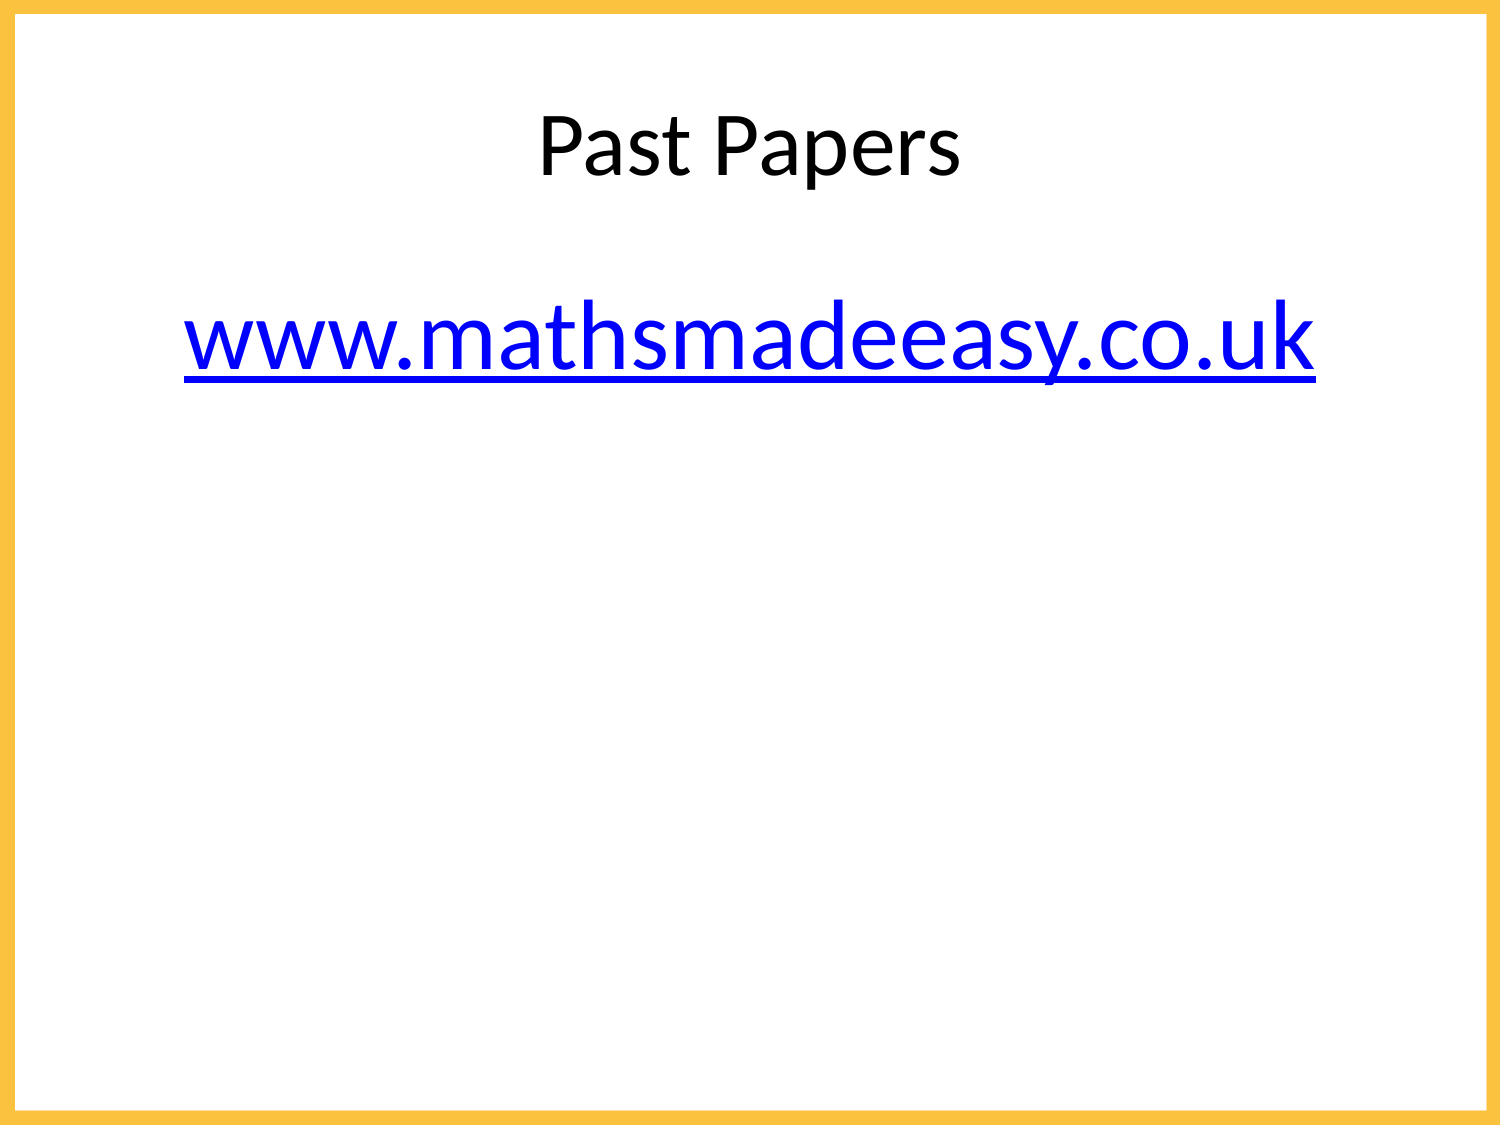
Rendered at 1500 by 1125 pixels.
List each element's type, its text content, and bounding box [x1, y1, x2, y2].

list www.mathsmadeeasy.co.uk [75, 262, 1425, 1005]
picture [0, 0, 1500, 1125]
title Past Papers [75, 45, 1425, 233]
